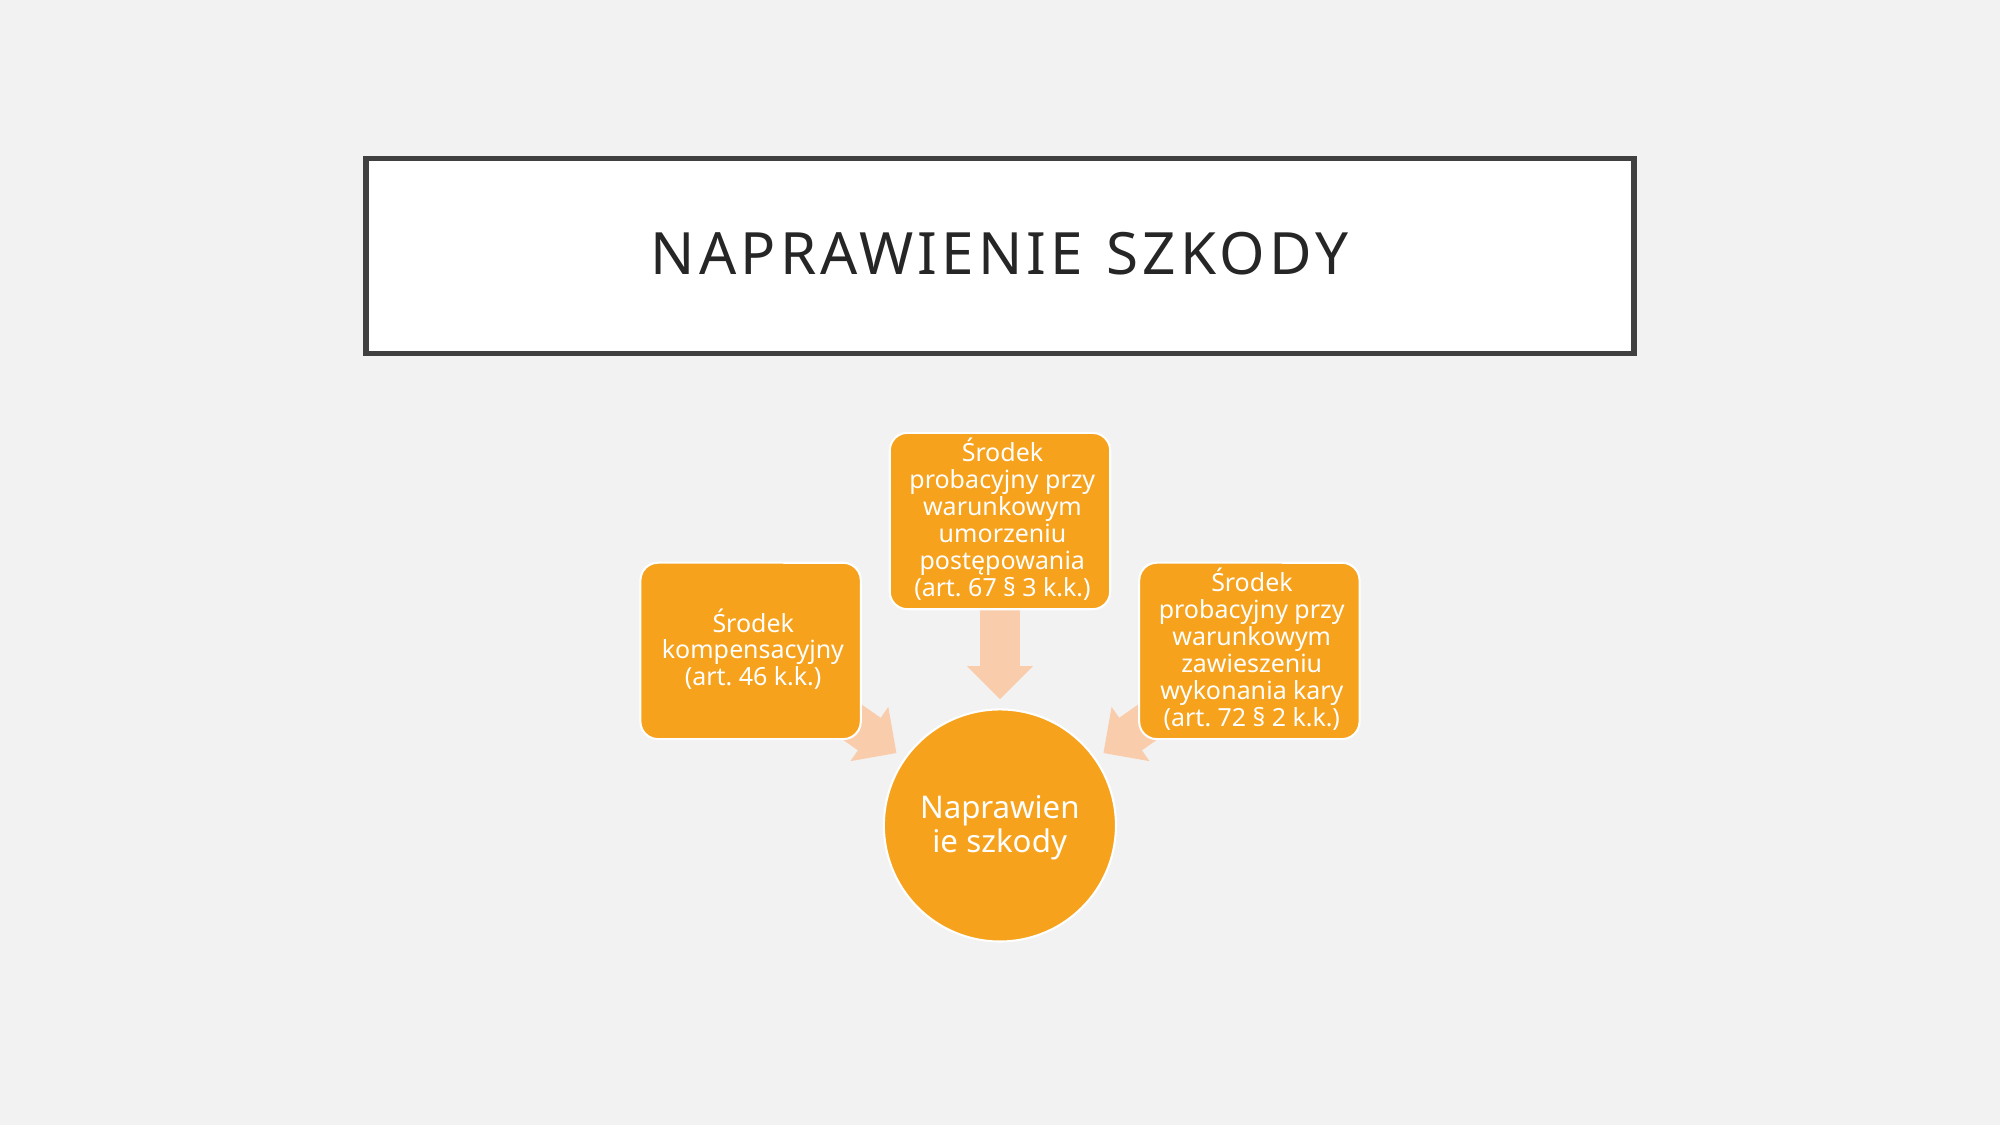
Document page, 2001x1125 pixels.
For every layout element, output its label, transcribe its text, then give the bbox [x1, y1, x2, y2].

title Naprawienie szkody [363, 156, 1637, 356]
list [365, 432, 1635, 942]
